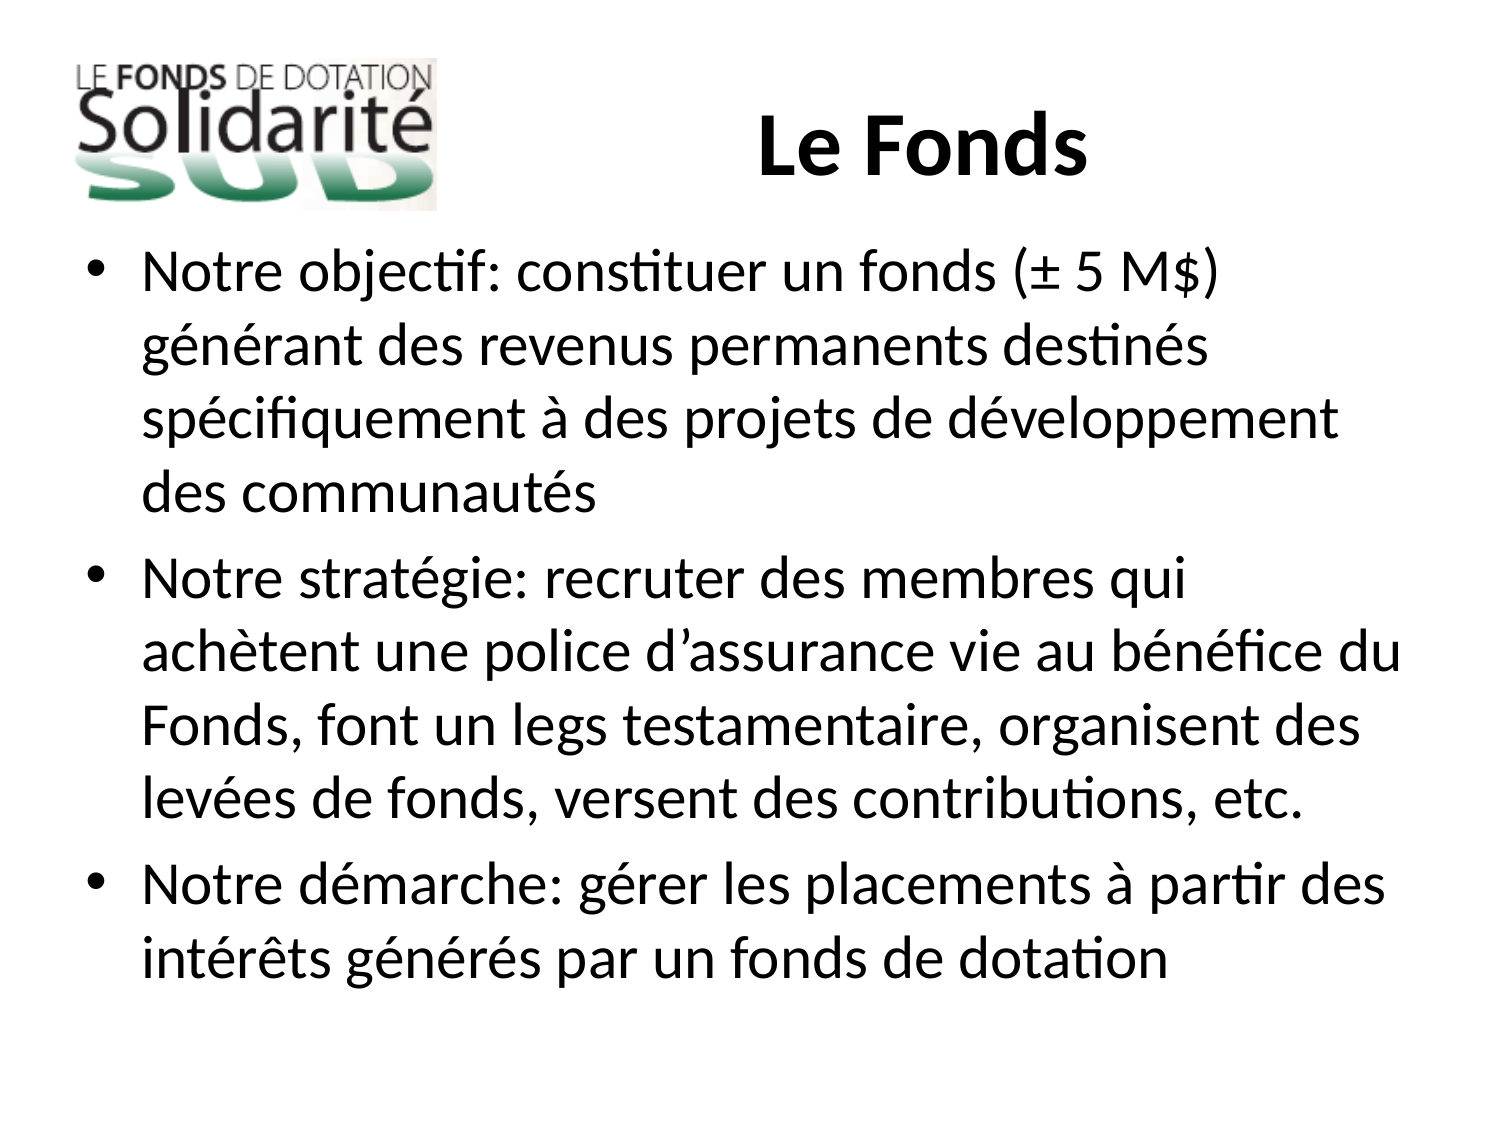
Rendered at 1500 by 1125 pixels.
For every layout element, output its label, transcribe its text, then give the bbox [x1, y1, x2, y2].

title Le Fonds [421, 45, 1425, 233]
list Notre objectif: constituer un fonds (± 5 M$) générant des revenus permanents destinés spécifiquement à des projets de développement des communautés Notre stratégie: recruter des membres qui achètent une police d’assurance vie au bénéfice du Fonds, font un legs testamentaire, organisent des levées de fonds, versent des contributions, etc. Notre démarche: gérer les placements à partir des intérêts générés par un fonds de dotation [70, 222, 1421, 1015]
picture [70, 58, 421, 211]
